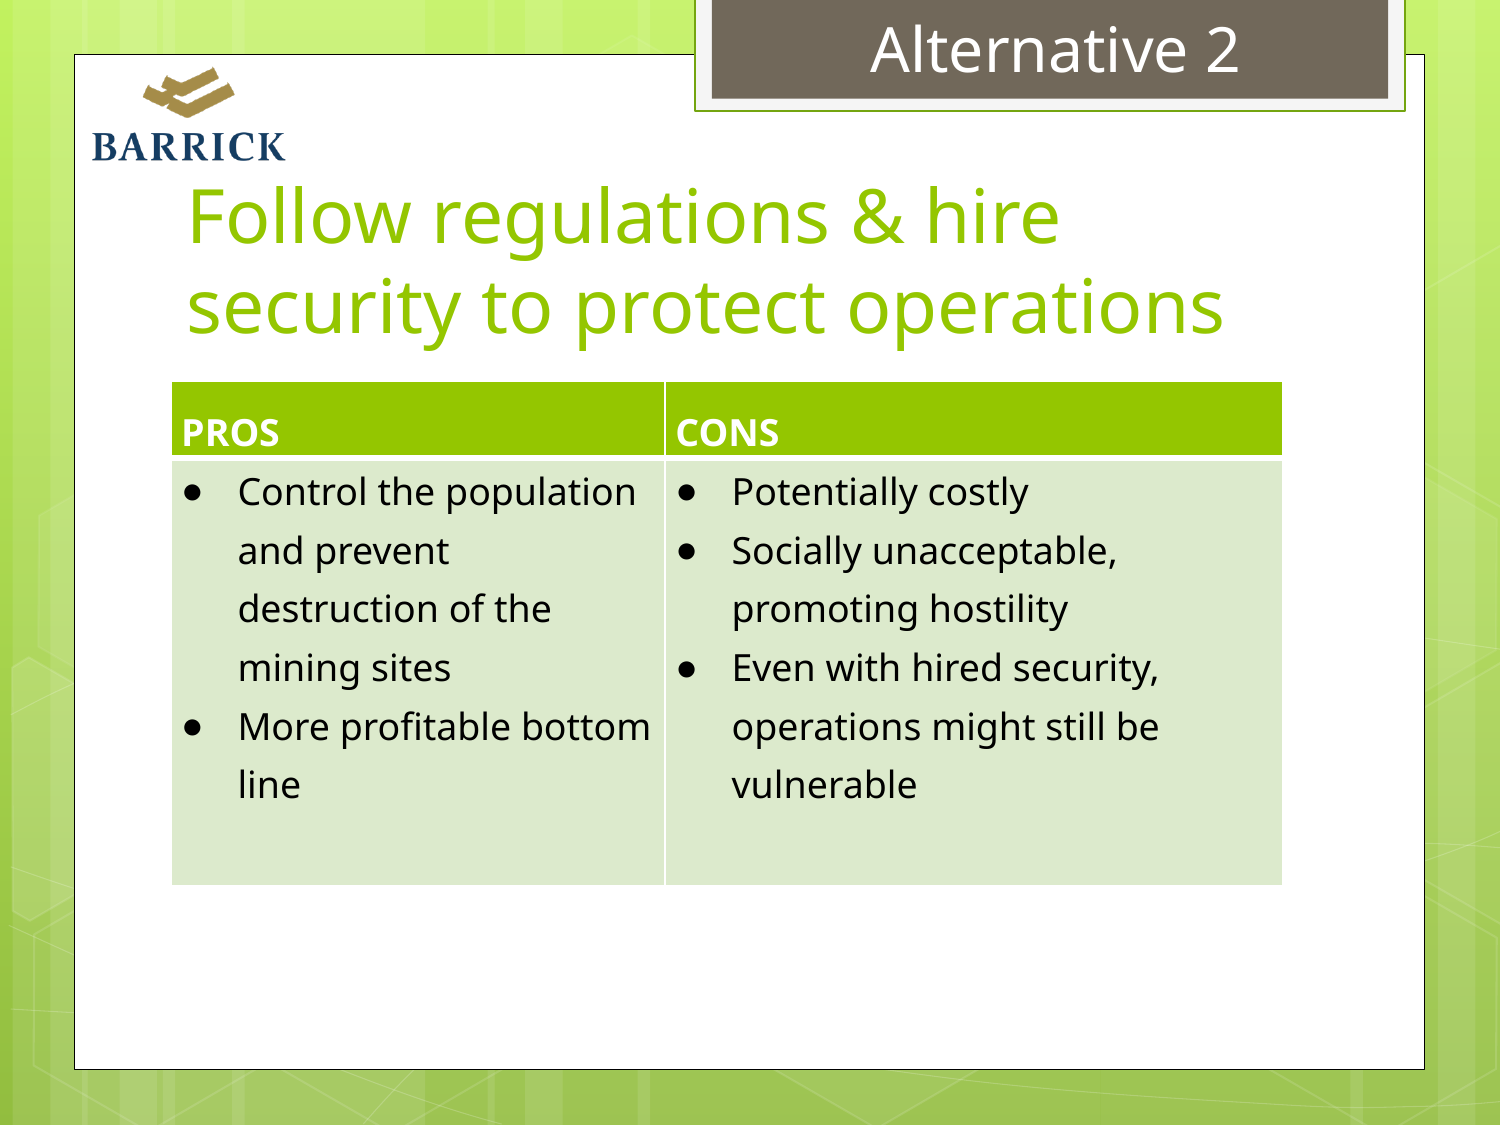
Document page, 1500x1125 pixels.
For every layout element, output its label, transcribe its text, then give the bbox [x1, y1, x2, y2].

title Follow regulations & hire security to protect operations [171, 168, 1324, 357]
table_cell Control the population and prevent destruction of the mining sites More profitable bottom line [172, 461, 664, 885]
table_cell Potentially costly Socially unacceptable, promoting hostility Even with hired security, operations might still be vulnerable [666, 461, 1282, 885]
picture [89, 64, 288, 163]
table_header CONS [666, 382, 1282, 455]
list Alternative 2 [711, 0, 1389, 97]
table_header PROS [172, 382, 664, 455]
